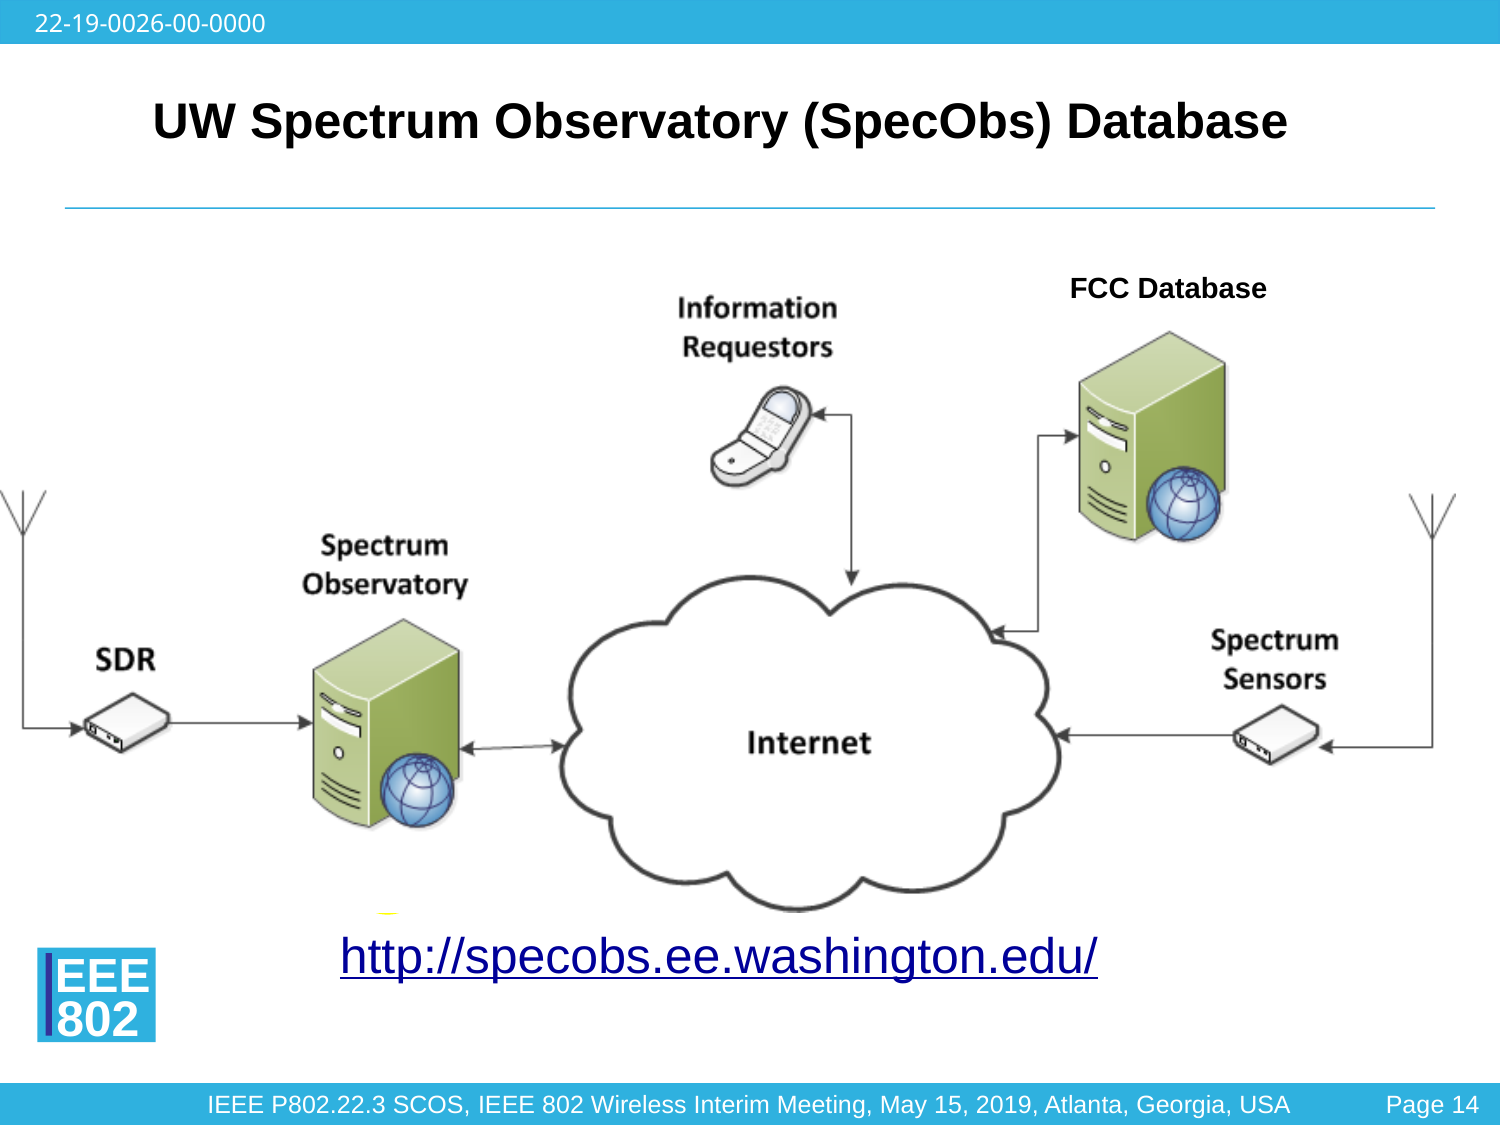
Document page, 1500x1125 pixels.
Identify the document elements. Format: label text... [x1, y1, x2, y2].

text_box http://specobs.ee.washington.edu/ [324, 922, 1250, 1052]
picture [0, 262, 1456, 913]
title UW Spectrum Observatory (SpecObs) Database [52, 24, 1404, 213]
